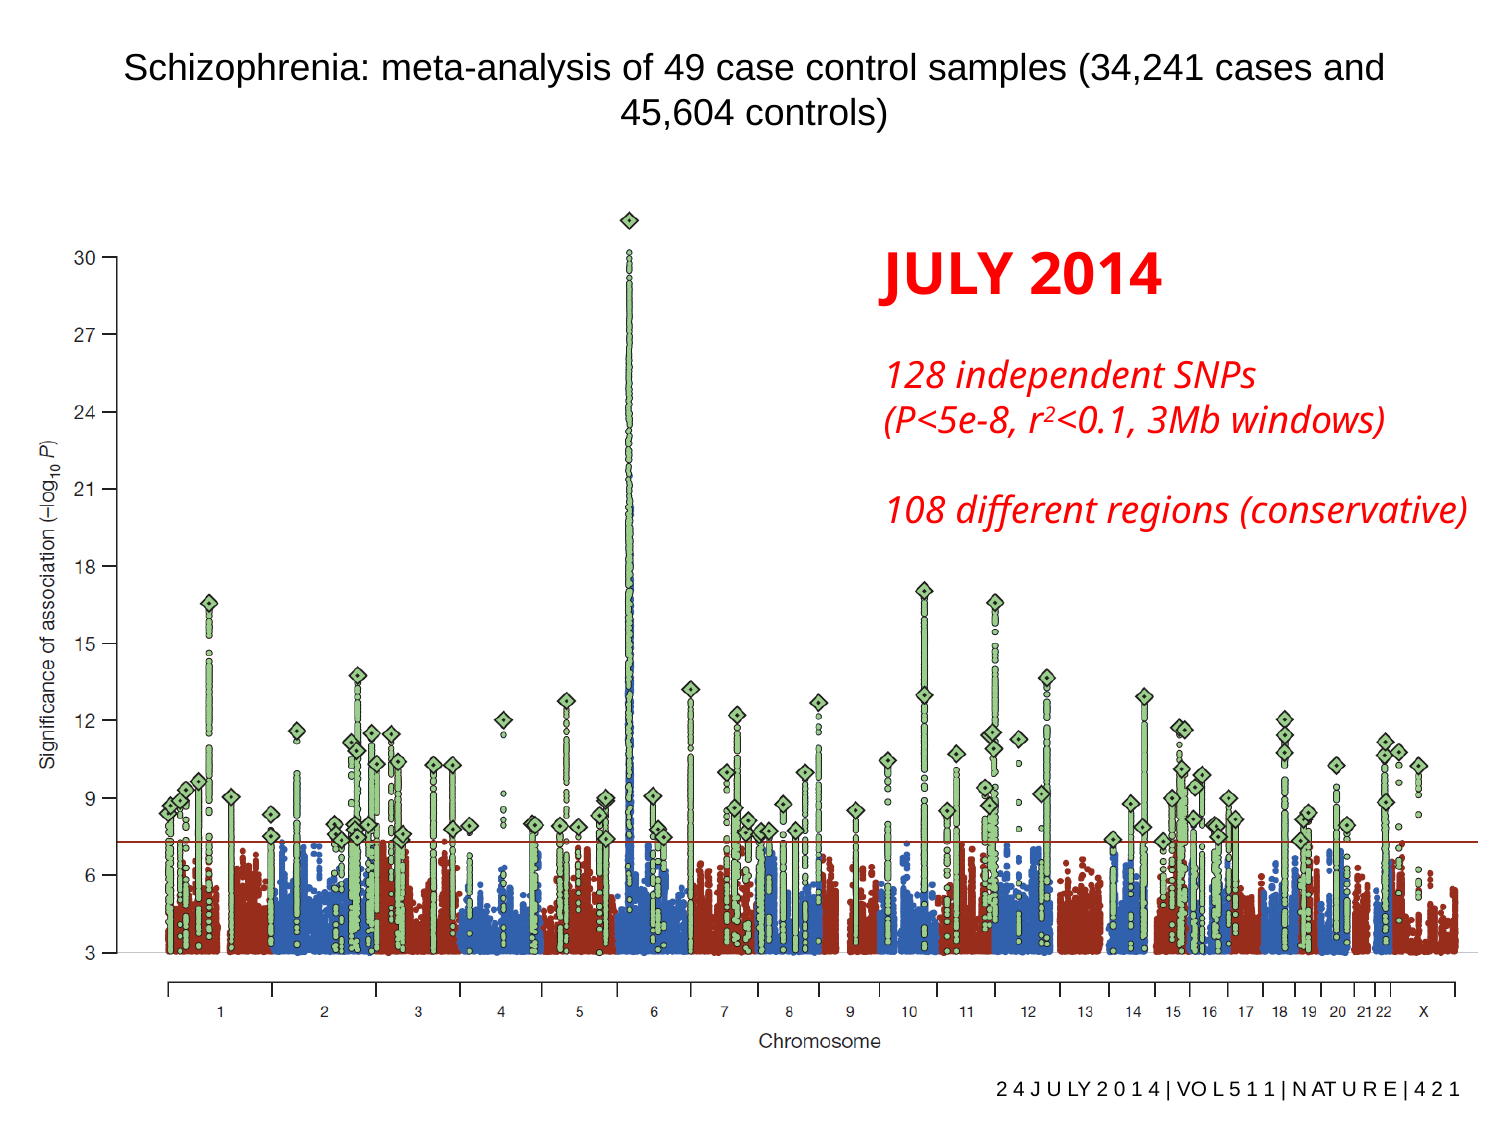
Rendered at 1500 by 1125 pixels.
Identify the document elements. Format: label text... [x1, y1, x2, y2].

text_box Schizophrenia: meta-analysis of 49 case control samples (34,241 cases and 45,604 controls) [65, 35, 1444, 141]
text_box 2 4 J U LY 2 0 1 4 | VO L 5 1 1 | N AT U R E | 4 2 1 [724, 1067, 1475, 1108]
picture [18, 192, 1478, 1057]
